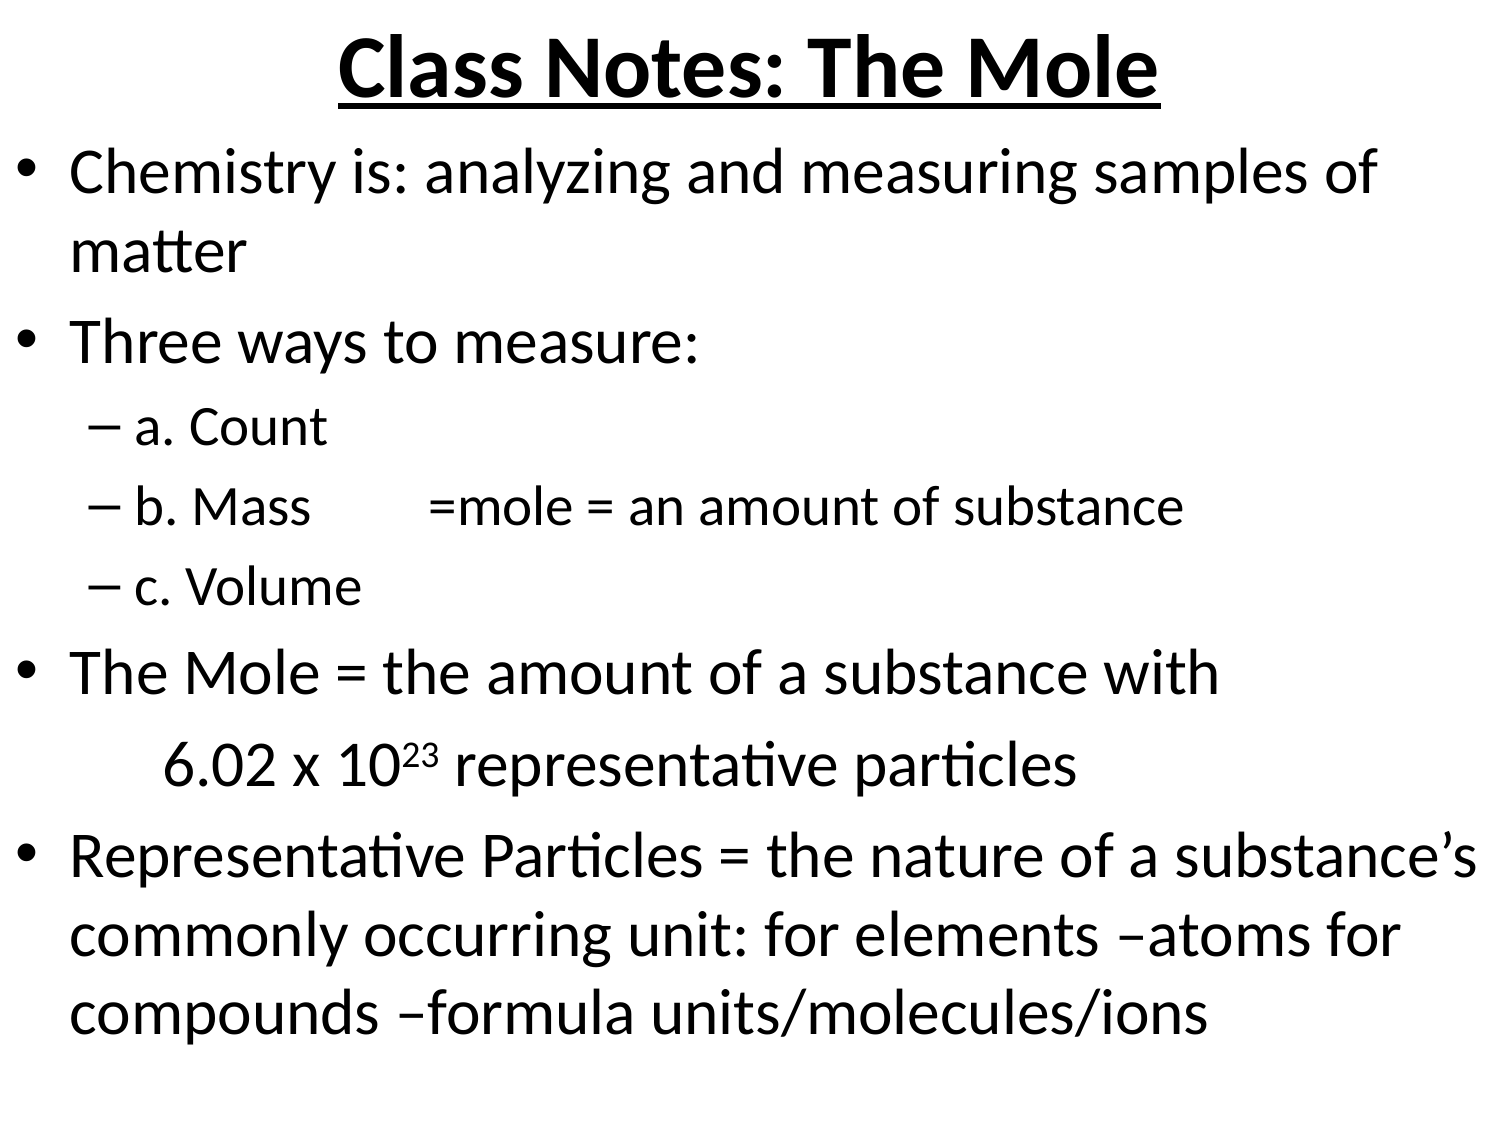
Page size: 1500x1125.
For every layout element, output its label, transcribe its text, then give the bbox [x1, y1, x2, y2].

list Class Notes: The Mole Chemistry is: analyzing and measuring samples of matter Three ways to measure: a. Count b. Mass =mole = an amount of substance c. Volume The Mole = the amount of a substance with 6.02 x 1023 representative particles Representative Particles = the nature of a substance’s commonly occurring unit: for elements –atoms for compounds –formula units/molecules/ions [0, 0, 1500, 1088]
